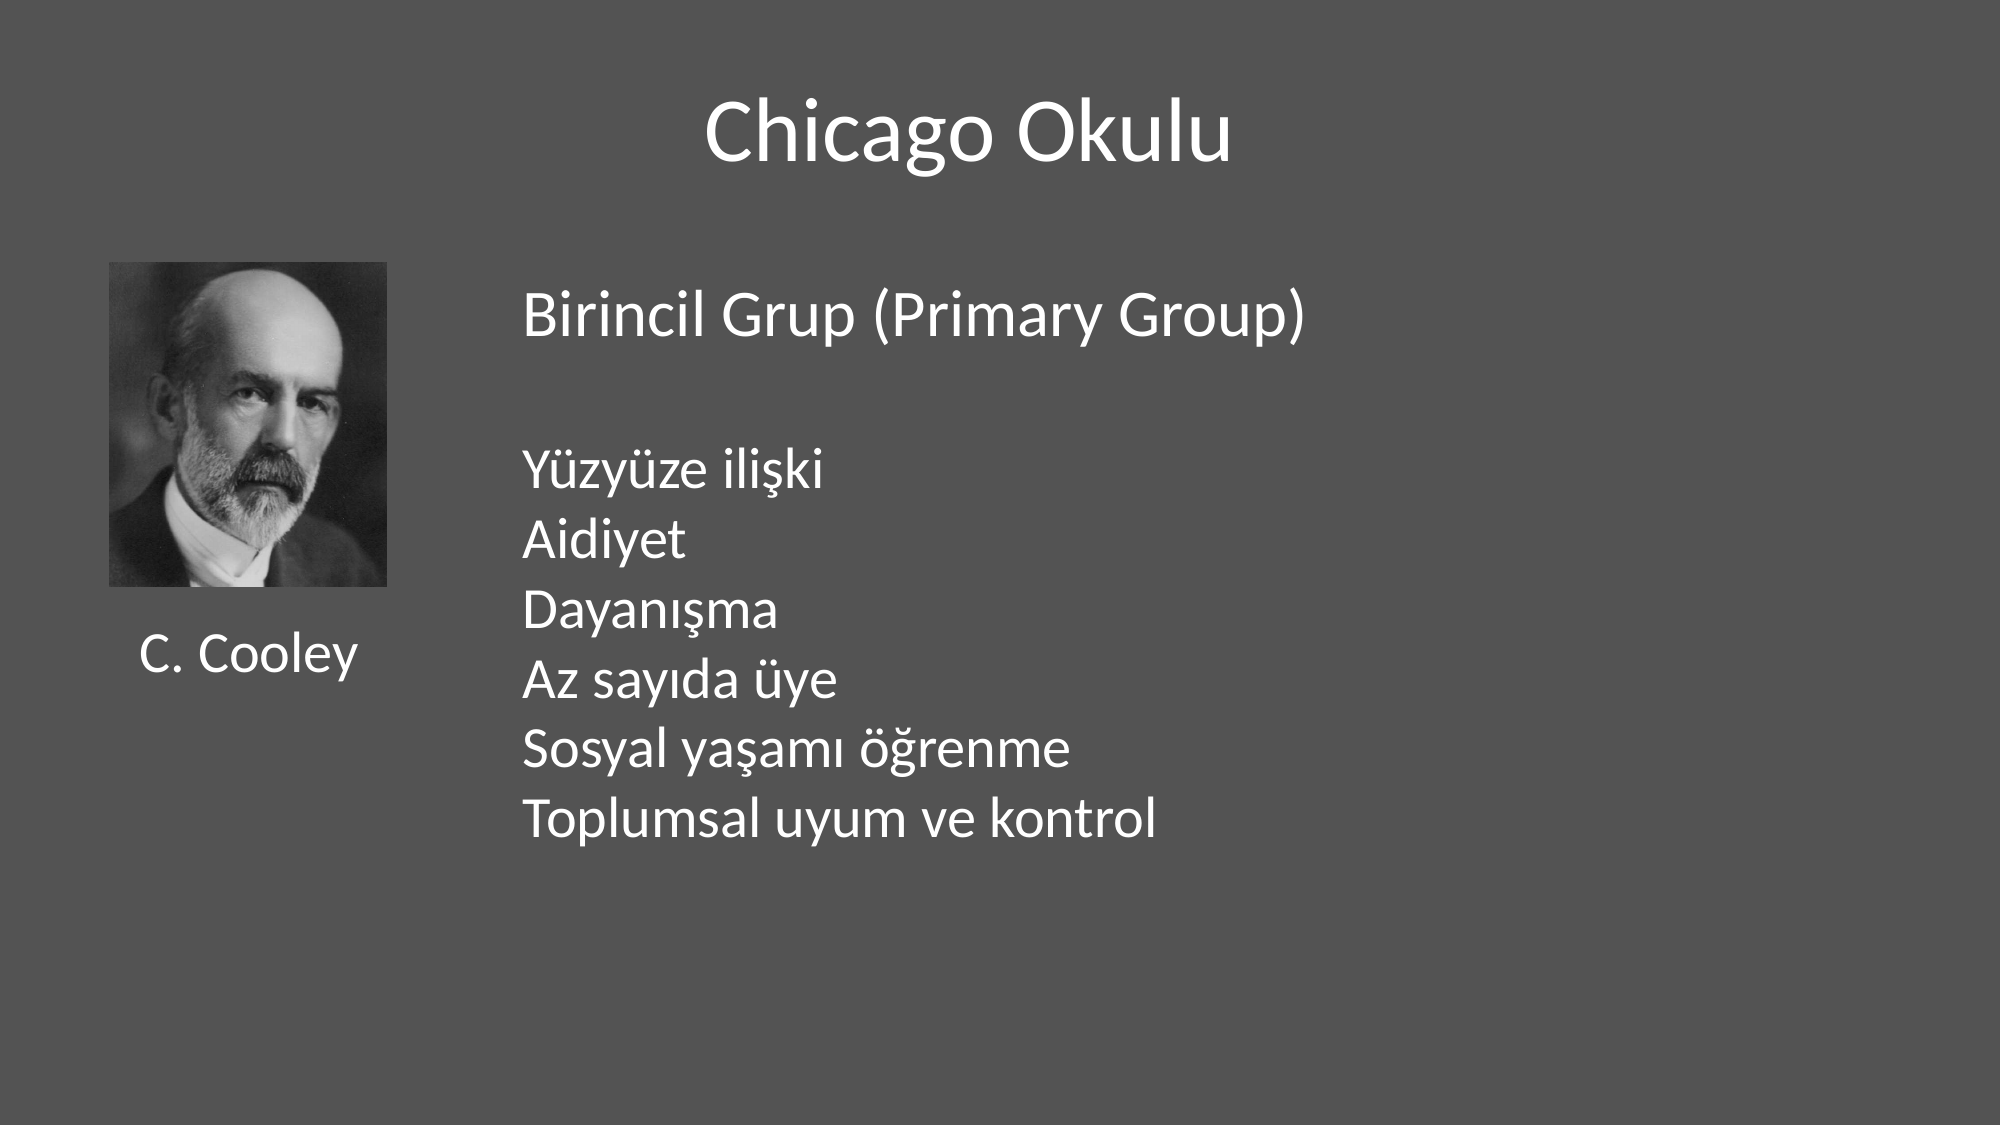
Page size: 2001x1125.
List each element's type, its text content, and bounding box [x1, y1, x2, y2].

picture [109, 262, 387, 587]
text_box Chicago Okulu [61, 62, 1879, 627]
text_box Birincil Grup (Primary Group) Yüzyüze ilişki Aidiyet Dayanışma Az sayıda üye Sosyal yaşamı öğrenme Toplumsal uyum ve kontrol [507, 262, 1487, 1125]
text_box C. Cooley [124, 606, 374, 762]
